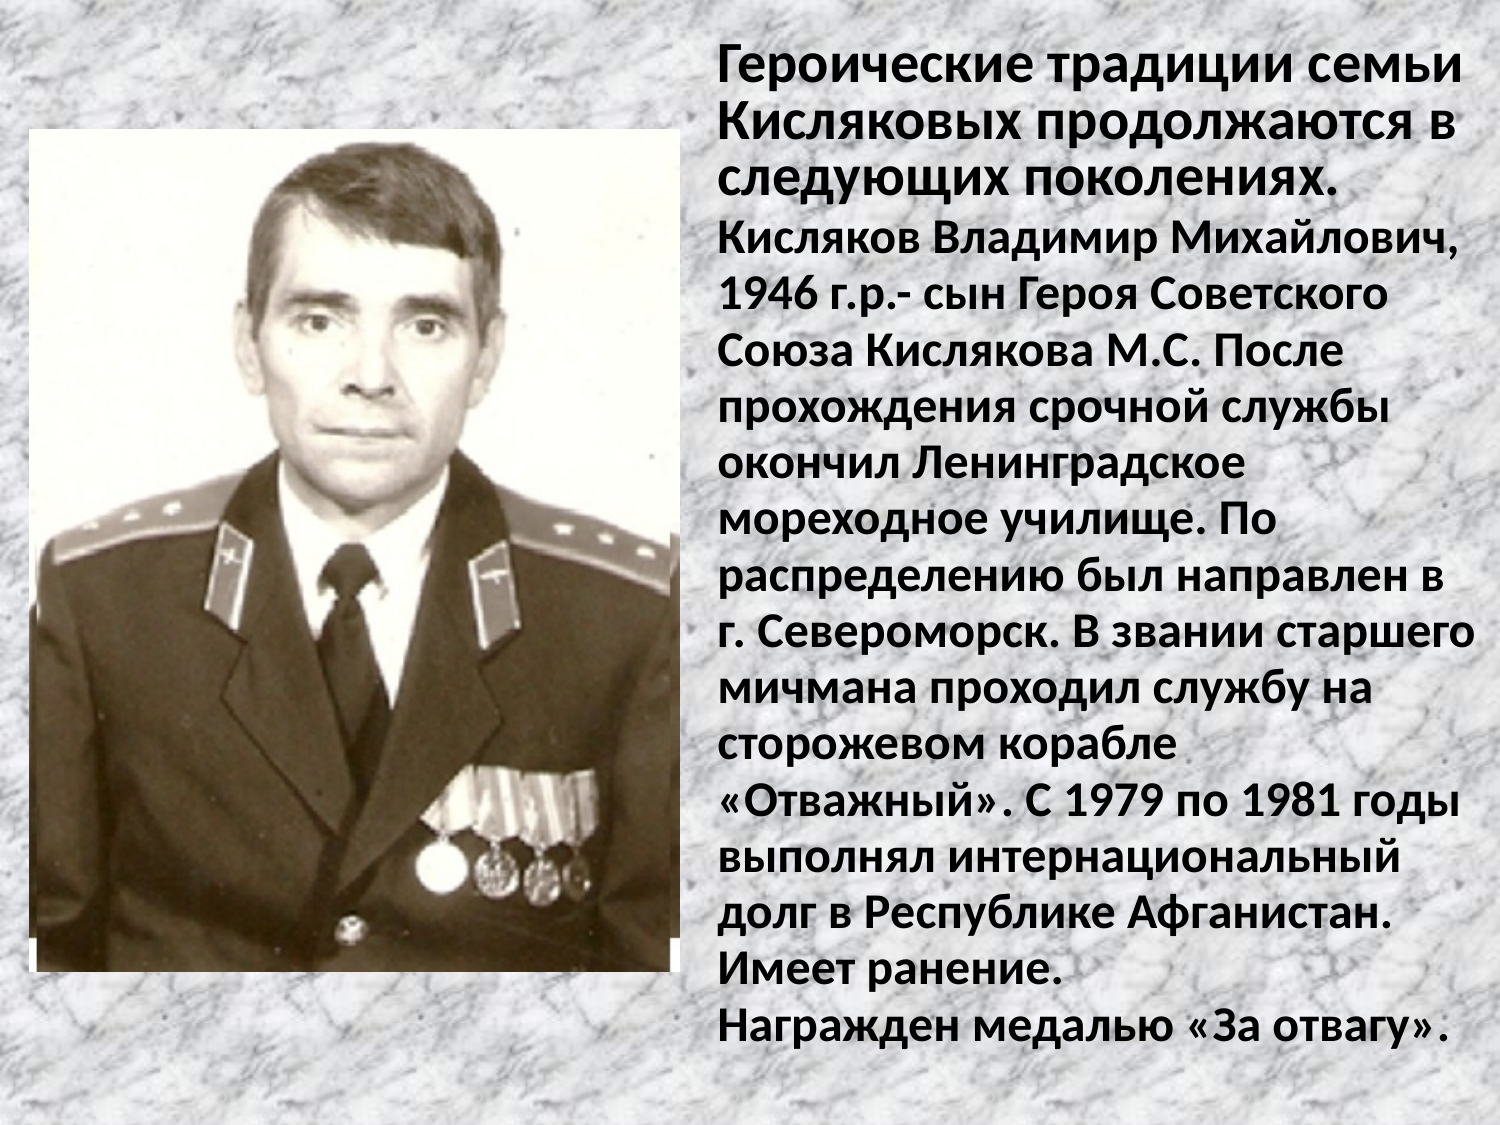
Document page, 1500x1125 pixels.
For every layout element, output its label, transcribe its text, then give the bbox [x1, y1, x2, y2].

picture [0, 0, 1500, 1125]
text_box Героические традиции семьи Кисляковых продолжаются в следующих поколениях. Кисляков Владимир Михайлович, 1946 г.р.- сын Героя Советского Союза Кислякова М.С. После прохождения срочной службы окончил Ленинградское мореходное училище. По распределению был направлен в г. Североморск. В звании старшего мичмана проходил службу на сторожевом корабле «Отважный». С 1979 по 1981 годы выполнял интернациональный долг в Республике Афганистан. Имеет ранение. Награжден медалью «За отвагу». [702, 30, 1498, 1059]
